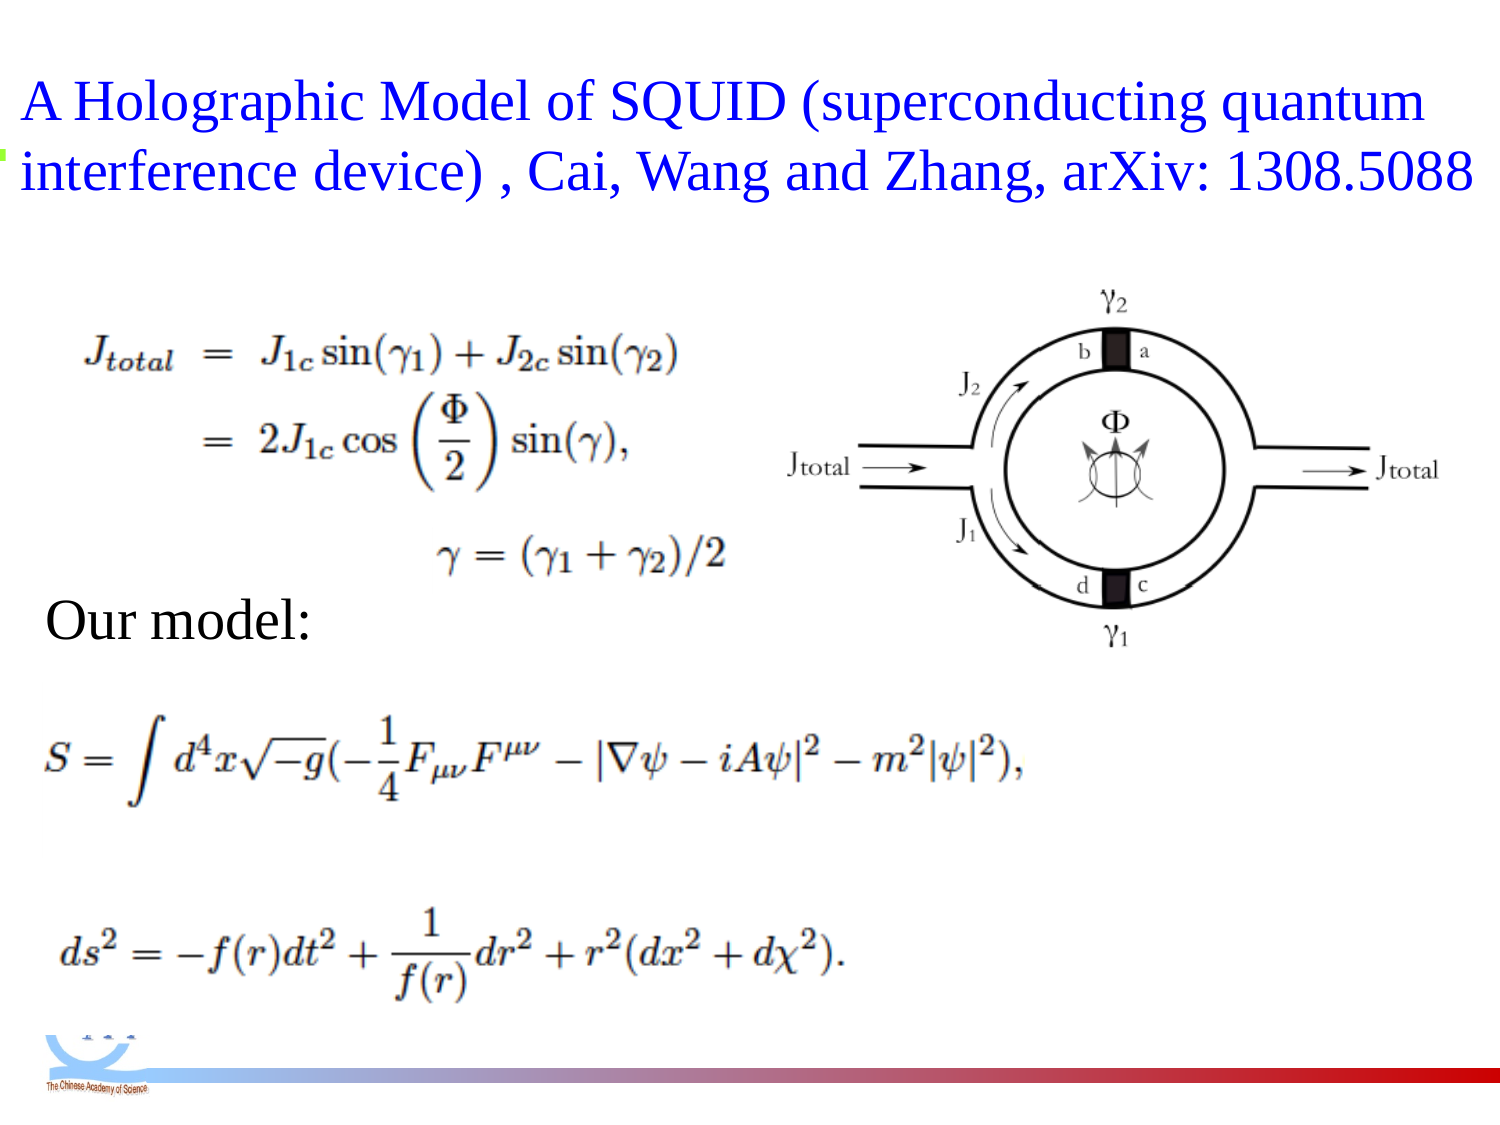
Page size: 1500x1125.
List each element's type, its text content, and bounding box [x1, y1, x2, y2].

picture [40, 296, 748, 516]
text_box A Holographic Model of SQUID (superconducting quantum interference device) , Cai, Wang and Zhang, arXiv: 1308.5088 [5, 54, 1500, 210]
text_box Our model: [31, 574, 328, 659]
picture [29, 876, 878, 1102]
picture [40, 214, 1471, 858]
picture [430, 526, 736, 594]
